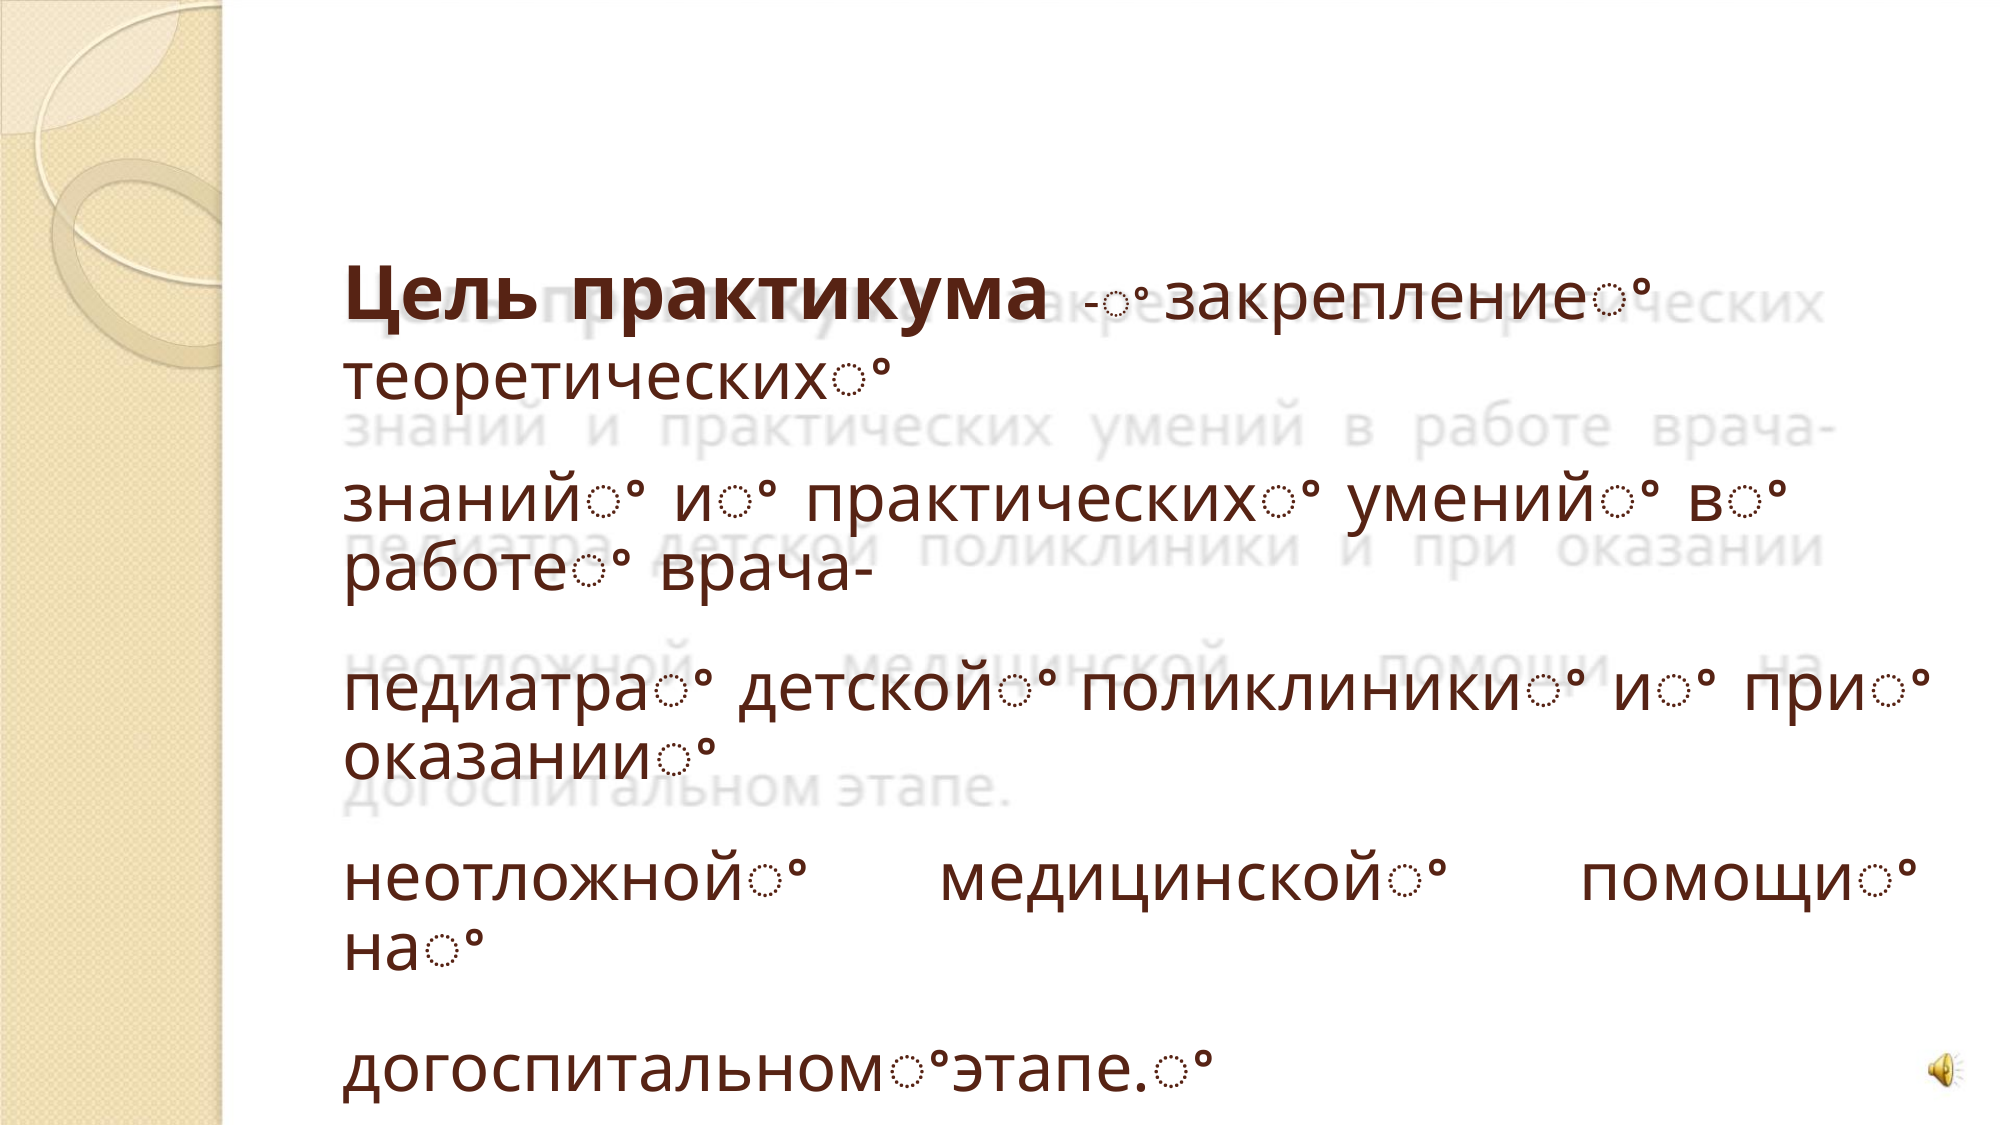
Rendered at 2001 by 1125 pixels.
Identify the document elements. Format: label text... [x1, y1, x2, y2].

text_box Цель практикума -ꢀ закреплениеꢀ теоретическихꢀ знанийꢀ иꢀ практическихꢀ уменийꢀ вꢀ работеꢀ врача- педиатраꢀ детскойꢀ поликлиникиꢀ иꢀ приꢀ оказанииꢀ неотложнойꢀ медицинскойꢀ помощиꢀ наꢀ догоспитальномꢀэтапе.ꢀ [342, 256, 2000, 1105]
text_box [0, 0, 2000, 1125]
